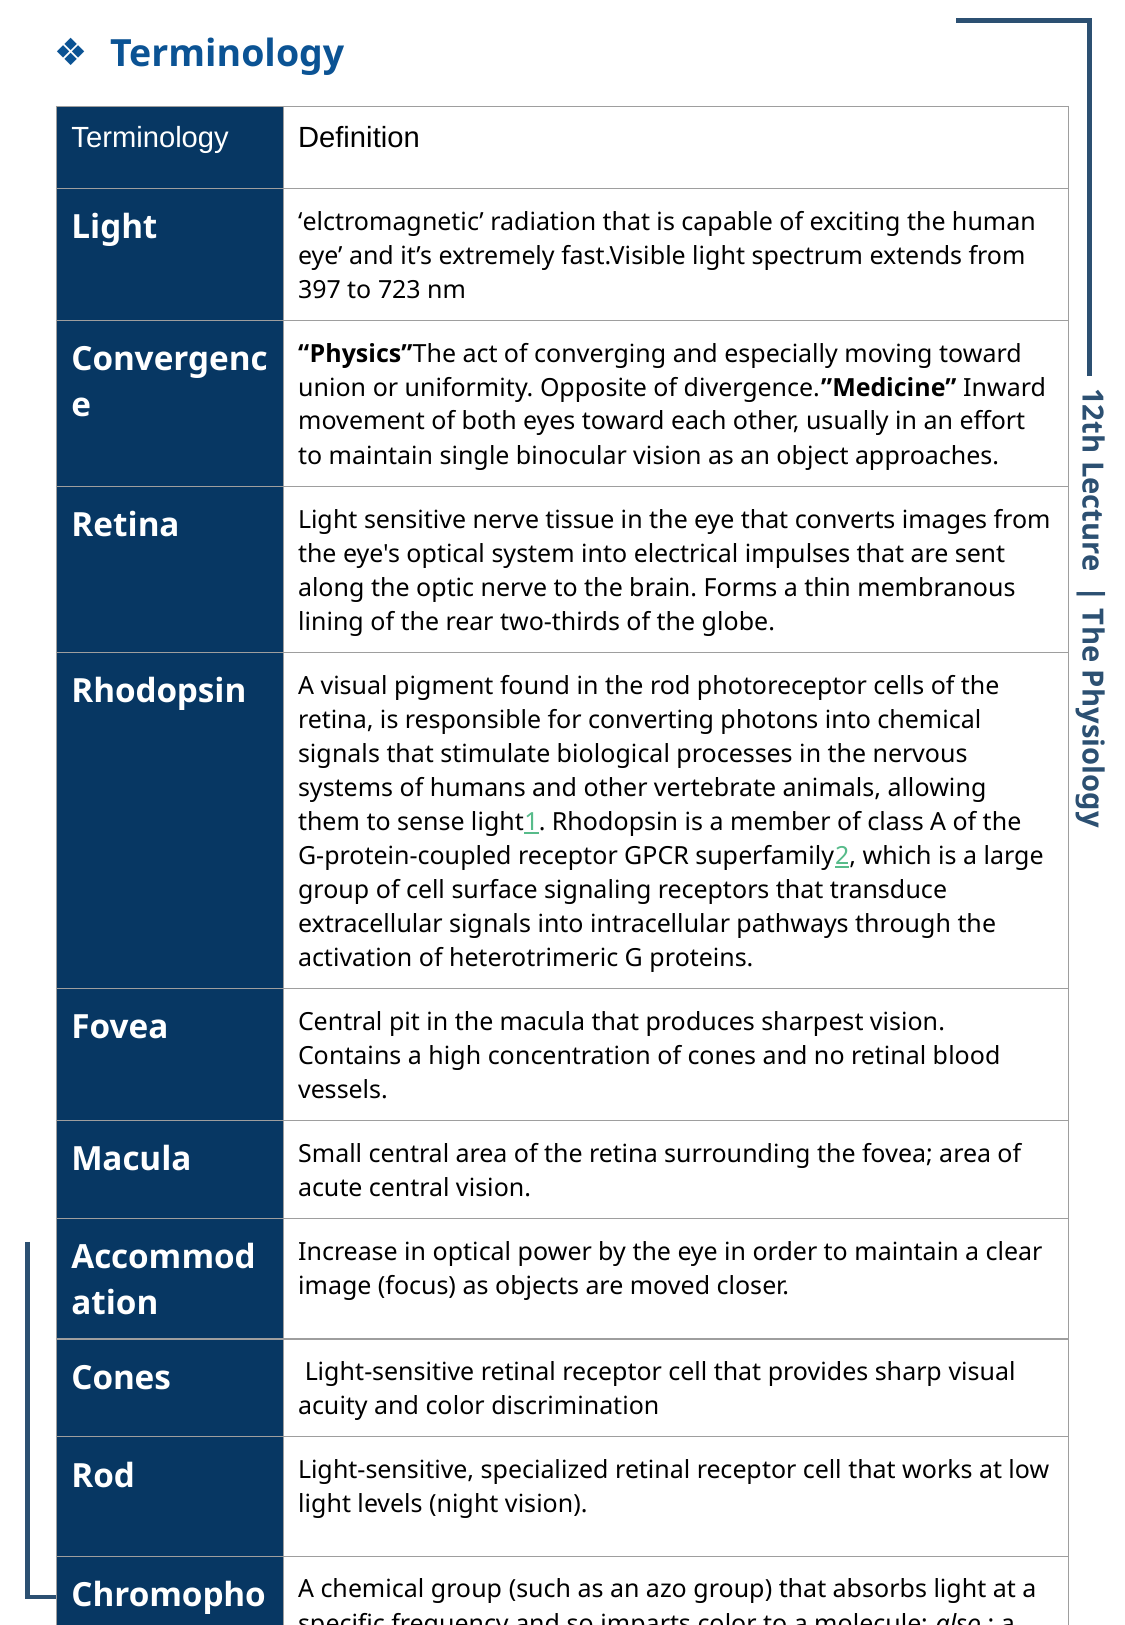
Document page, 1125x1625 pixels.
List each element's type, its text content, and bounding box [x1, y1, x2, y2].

table_header Terminology [57, 107, 283, 188]
table_cell Light sensitive nerve tissue in the eye that converts images from the eye's optical system into electrical impulses that are sent along the optic nerve to the brain. Forms a thin membranous lining of the rear two-thirds of the globe. [284, 487, 1068, 652]
text_box 12th Lecture ∣ The Physiology Team [1090, 373, 1125, 874]
table_cell Increase in optical power by the eye in order to maintain a clear image (focus) as objects are moved closer. [284, 1219, 1068, 1338]
table_header Definition [284, 107, 1068, 188]
table_cell A chemical group (such as an azo group) that absorbs light at a specific frequency and so imparts color to a molecule; also : a colored chemical compound [284, 1557, 1068, 1625]
table_cell Light-sensitive, specialized retinal receptor cell that works at low light levels (night vision). [284, 1437, 1068, 1556]
table_cell “Physics”The act of converging and especially moving toward union or uniformity. Opposite of divergence.”Medicine” Inward movement of both eyes toward each other, usually in an effort to maintain single binocular vision as an object approaches. [284, 321, 1068, 486]
table_cell Macula [57, 1121, 283, 1218]
table_cell Cones [57, 1340, 283, 1436]
table_cell Rod [57, 1437, 283, 1556]
table_cell Rhodopsin [57, 653, 283, 988]
table_cell Chromophore [57, 1557, 283, 1625]
table_cell Accommodation [57, 1219, 283, 1338]
table_cell Fovea [57, 989, 283, 1120]
text_box Terminology [20, 13, 921, 93]
table_cell Light-sensitive retinal receptor cell that provides sharp visual acuity and color discrimination [284, 1340, 1068, 1436]
table_cell Central pit in the macula that produces sharpest vision. Contains a high concentration of cones and no retinal blood vessels. [284, 989, 1068, 1120]
table_cell Small central area of the retina surrounding the fovea; area of acute central vision. [284, 1121, 1068, 1218]
table_cell Retina [57, 487, 283, 652]
table_cell Convergence [57, 321, 283, 486]
table_cell Light [57, 189, 283, 320]
table_cell ‘elctromagnetic’ radiation that is capable of exciting the human eye’ and it’s extremely fast.Visible light spectrum extends from 397 to 723 nm [284, 189, 1068, 320]
table_cell A visual pigment found in the rod photoreceptor cells of the retina, is responsible for converting photons into chemical signals that stimulate biological processes in the nervous systems of humans and other vertebrate animals, allowing them to sense light1. Rhodopsin is a member of class A of the G-protein-coupled receptor GPCR superfamily2, which is a large group of cell surface signaling receptors that transduce extracellular signals into intracellular pathways through the activation of heterotrimeric G proteins. [284, 653, 1068, 988]
